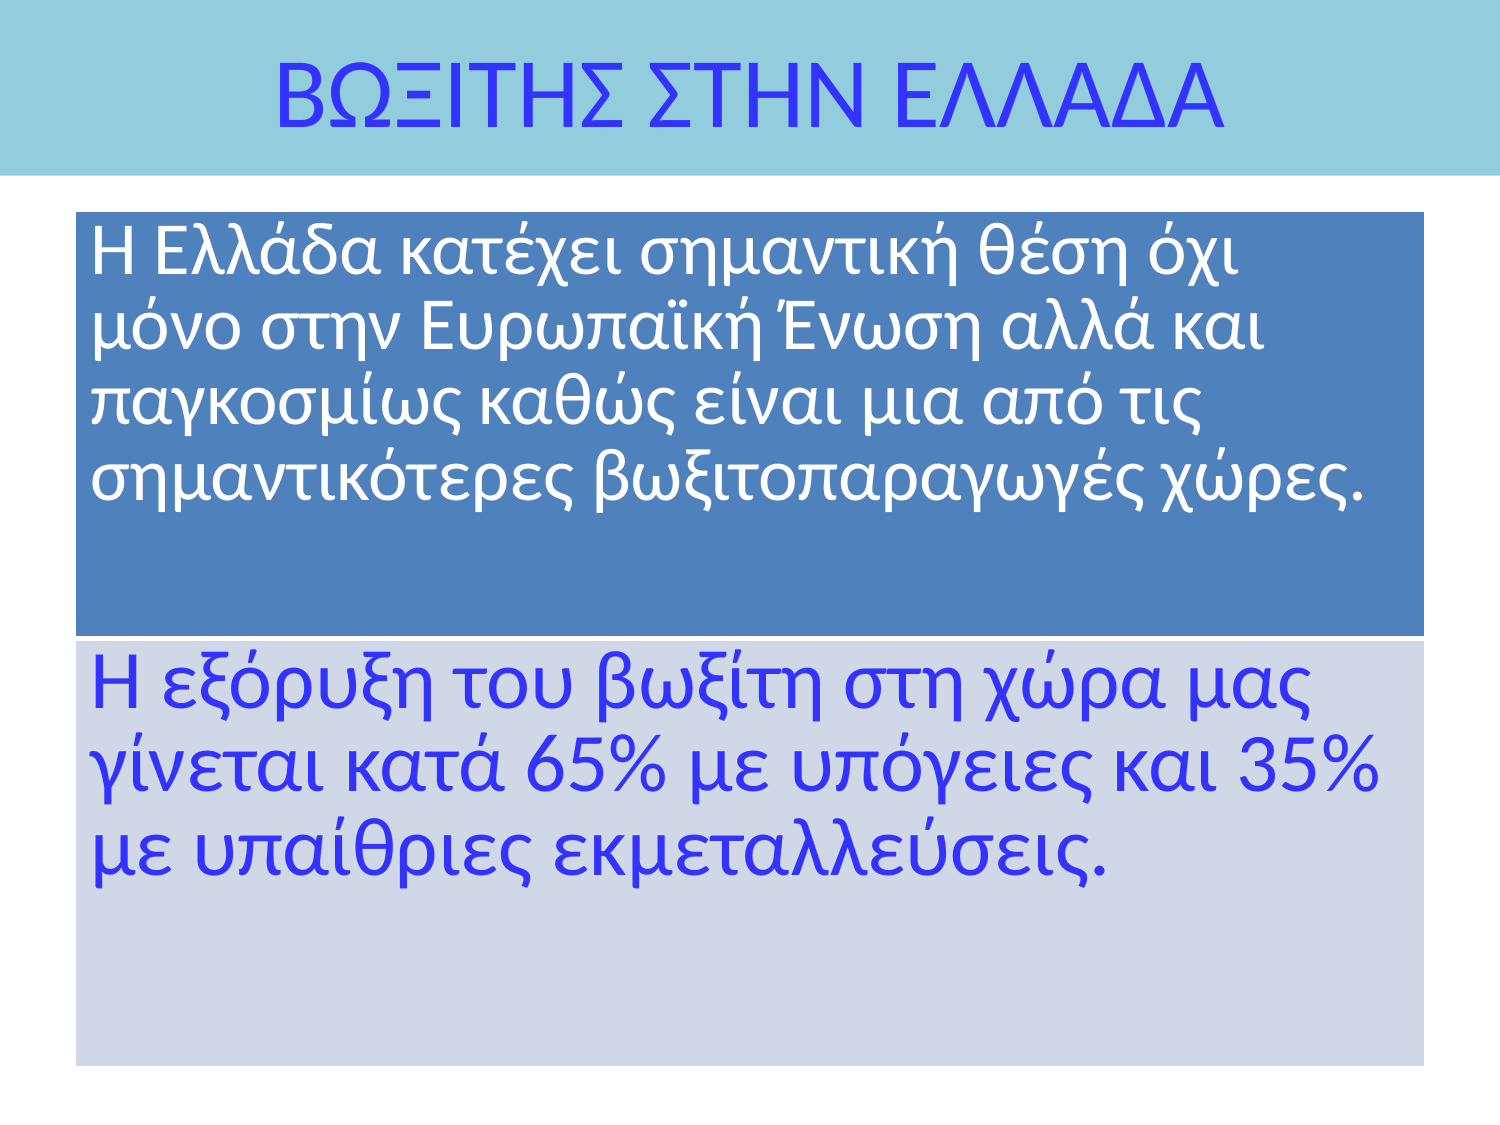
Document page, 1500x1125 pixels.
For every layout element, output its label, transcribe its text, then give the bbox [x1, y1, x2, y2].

table_header Η Ελλάδα κατέχει σημαντική θέση όχι μόνο στην Ευρωπαϊκή Ένωση αλλά και παγκοσμίως καθώς είναι μια από τις σημαντικότερες βωξιτοπαραγωγές χώρες. [76, 212, 1424, 636]
table_cell Η εξόρυξη του βωξίτη στη χώρα μας γίνεται κατά 65% με υπόγειες και 35% με υπαίθριες εκμεταλλεύσεις. [76, 641, 1424, 1066]
title ΒΩΞΙΤΗΣ ΣΤΗΝ ΕΛΛΑΔΑ [0, 0, 1500, 176]
